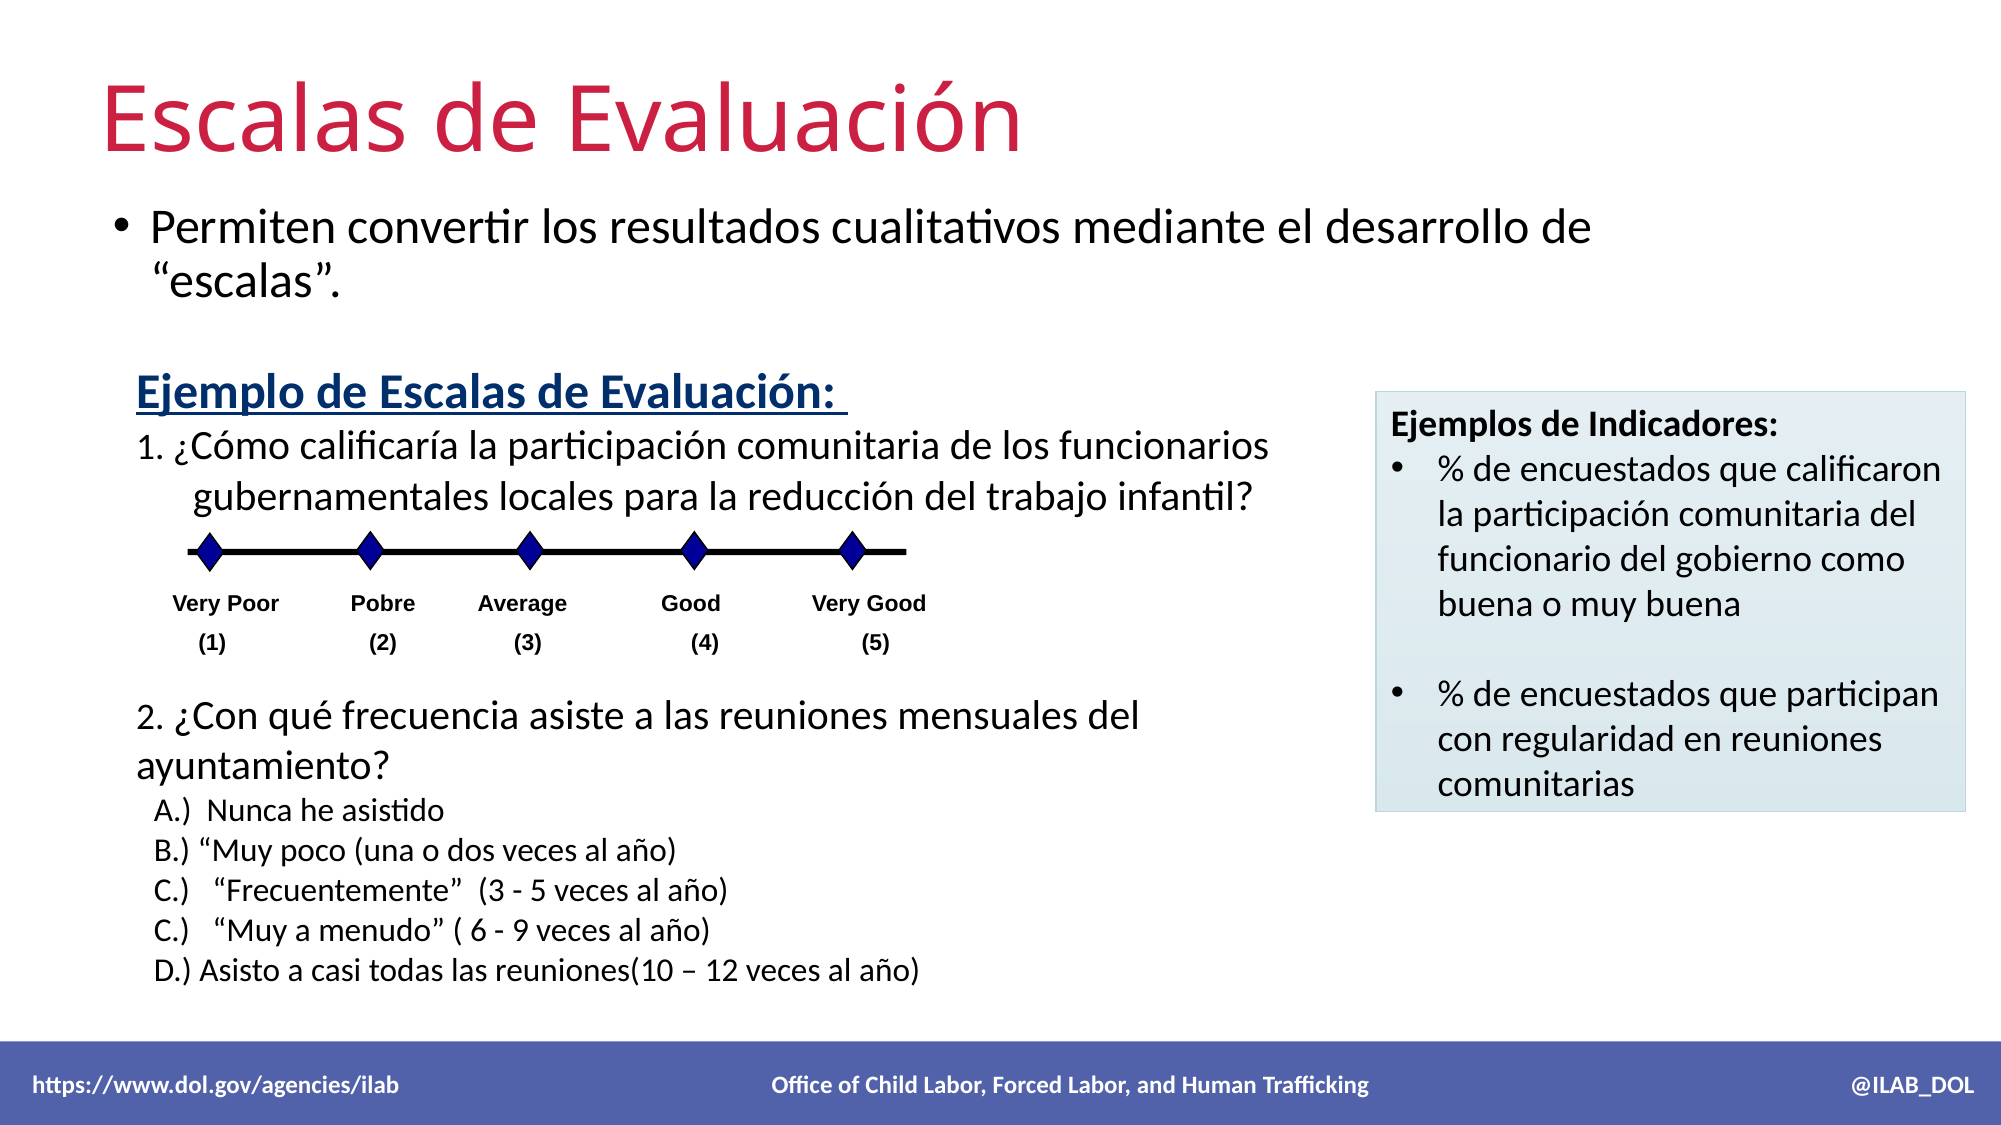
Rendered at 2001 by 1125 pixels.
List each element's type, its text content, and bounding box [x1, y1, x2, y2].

text_box [680, 531, 709, 570]
text_box [356, 531, 385, 570]
text_box Very Poor Pobre Average Good Very Good (1) (2) (3) (4) (5) [157, 580, 1008, 662]
text_box Ejemplo de Escalas de Evaluación: 1. ¿Cómo calificaría la participación comunitaria de los funcionarios gubernamentales locales para la reducción del trabajo infantil? 2. ¿Con qué frecuencia asiste a las reuniones mensuales del ayuntamiento? A.) Nunca he asistido B.) “Muy poco (una o dos veces al año) C.) “Frecuentemente” (3 - 5 veces al año) C.) “Muy a menudo” ( 6 - 9 veces al año) D.) Asisto a casi todas las reuniones(10 – 12 veces al año) [121, 350, 1403, 996]
list Permiten convertir los resultados cualitativos mediante el desarrollo de “escalas”. [97, 193, 1810, 326]
text_box [516, 531, 544, 570]
text_box [838, 531, 867, 570]
text_box Ejemplos de Indicadores: % de encuestados que calificaron la participación comunitaria del funcionario del gobierno como buena o muy buena % de encuestados que participan con regularidad en reuniones comunitarias [1375, 391, 1966, 812]
text_box [196, 533, 224, 571]
footer https://www.dol.gov/agencies/ilab Office of Child Labor, Forced Labor, and Human Trafficking @ILAB_DOL [0, 1041, 2000, 1125]
title Escalas de Evaluación [84, 21, 1853, 179]
